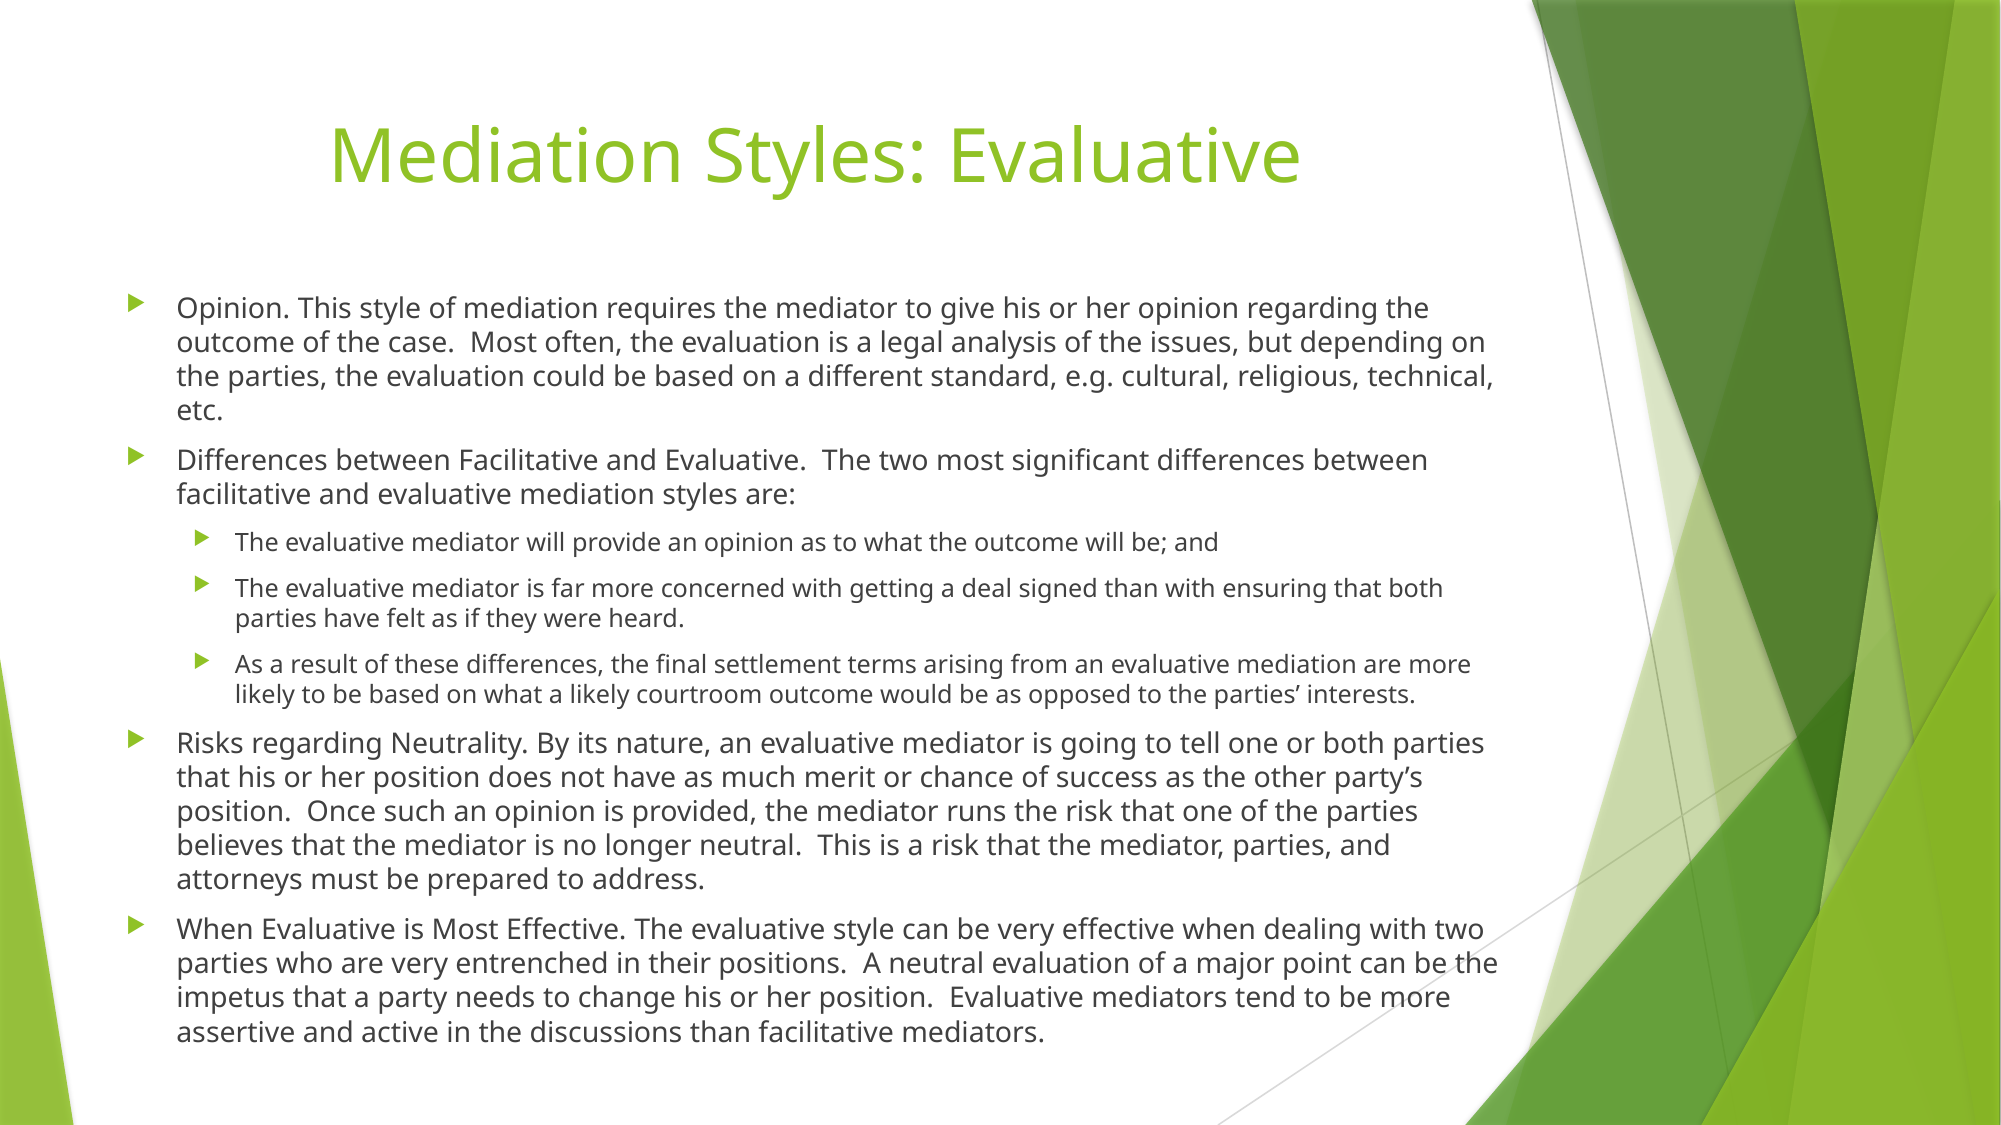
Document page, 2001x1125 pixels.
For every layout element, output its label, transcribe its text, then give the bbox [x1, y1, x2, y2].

list Opinion. This style of mediation requires the mediator to give his or her opinion regarding the outcome of the case. Most often, the evaluation is a legal analysis of the issues, but depending on the parties, the evaluation could be based on a different standard, e.g. cultural, religious, technical, etc. Differences between Facilitative and Evaluative. The two most significant differences between facilitative and evaluative mediation styles are: The evaluative mediator will provide an opinion as to what the outcome will be; and The evaluative mediator is far more concerned with getting a deal signed than with ensuring that both parties have felt as if they were heard. As a result of these differences, the final settlement terms arising from an evaluative mediation are more likely to be based on what a likely courtroom outcome would be as opposed to the parties’ interests. Risks regarding Neutrality. By its nature, an evaluative mediator is going to tell one or both parties that his or her position does not have as much merit or chance of success as the other party’s position. Once such an opinion is provided, the mediator runs the risk that one of the parties believes that the mediator is no longer neutral. This is a risk that the mediator, parties, and attorneys must be prepared to address. When Evaluative is Most Effective. The evaluative style can be very effective when dealing with two parties who are very entrenched in their positions. A neutral evaluation of a major point can be the impetus that a party needs to change his or her position. Evaluative mediators tend to be more assertive and active in the discussions than facilitative mediators. [111, 282, 1522, 1060]
title Mediation Styles: Evaluative [111, 99, 1522, 282]
